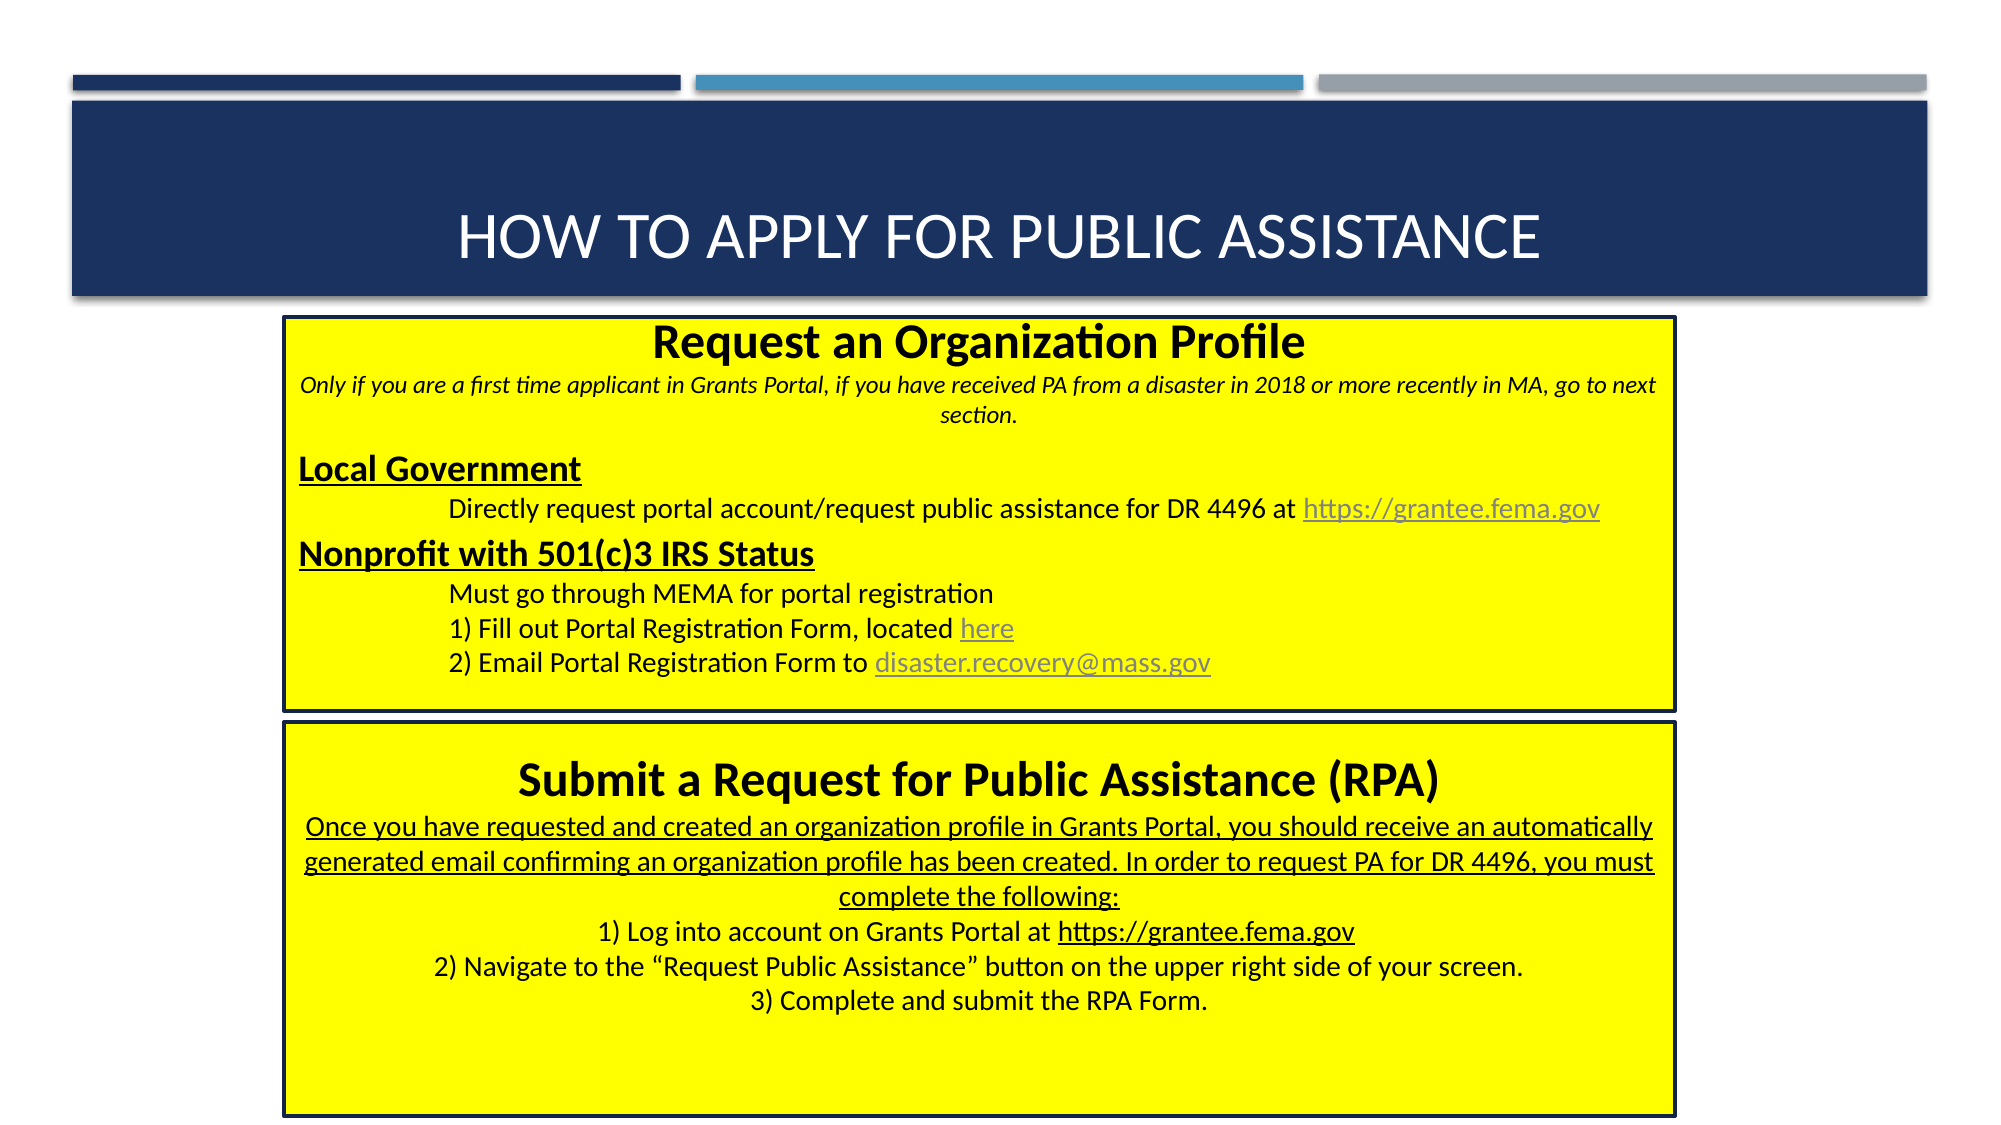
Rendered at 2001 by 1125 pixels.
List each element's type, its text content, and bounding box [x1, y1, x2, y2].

text_box Request an Organization Profile Only if you are a first time applicant in Grants Portal, if you have received PA from a disaster in 2018 or more recently in MA, go to next section. Local Government Directly request portal account/request public assistance for DR 4496 at https://grantee.fema.gov Nonprofit with 501(c)3 IRS Status Must go through MEMA for portal registration 1) Fill out Portal Registration Form, located here 2) Email Portal Registration Form to disaster.recovery@mass.gov [282, 315, 1677, 713]
list [54, 328, 1905, 956]
title HOW TO APPLY FOR PUBLIC ASSISTANCE [95, 112, 1905, 280]
text_box Submit a Request for Public Assistance (RPA) Once you have requested and created an organization profile in Grants Portal, you should receive an automatically generated email confirming an organization profile has been created. In order to request PA for DR 4496, you must complete the following: 1) Log into account on Grants Portal at https://grantee.fema.gov 2) Navigate to the “Request Public Assistance” button on the upper right side of your screen. 3) Complete and submit the RPA Form. [282, 720, 1677, 1118]
